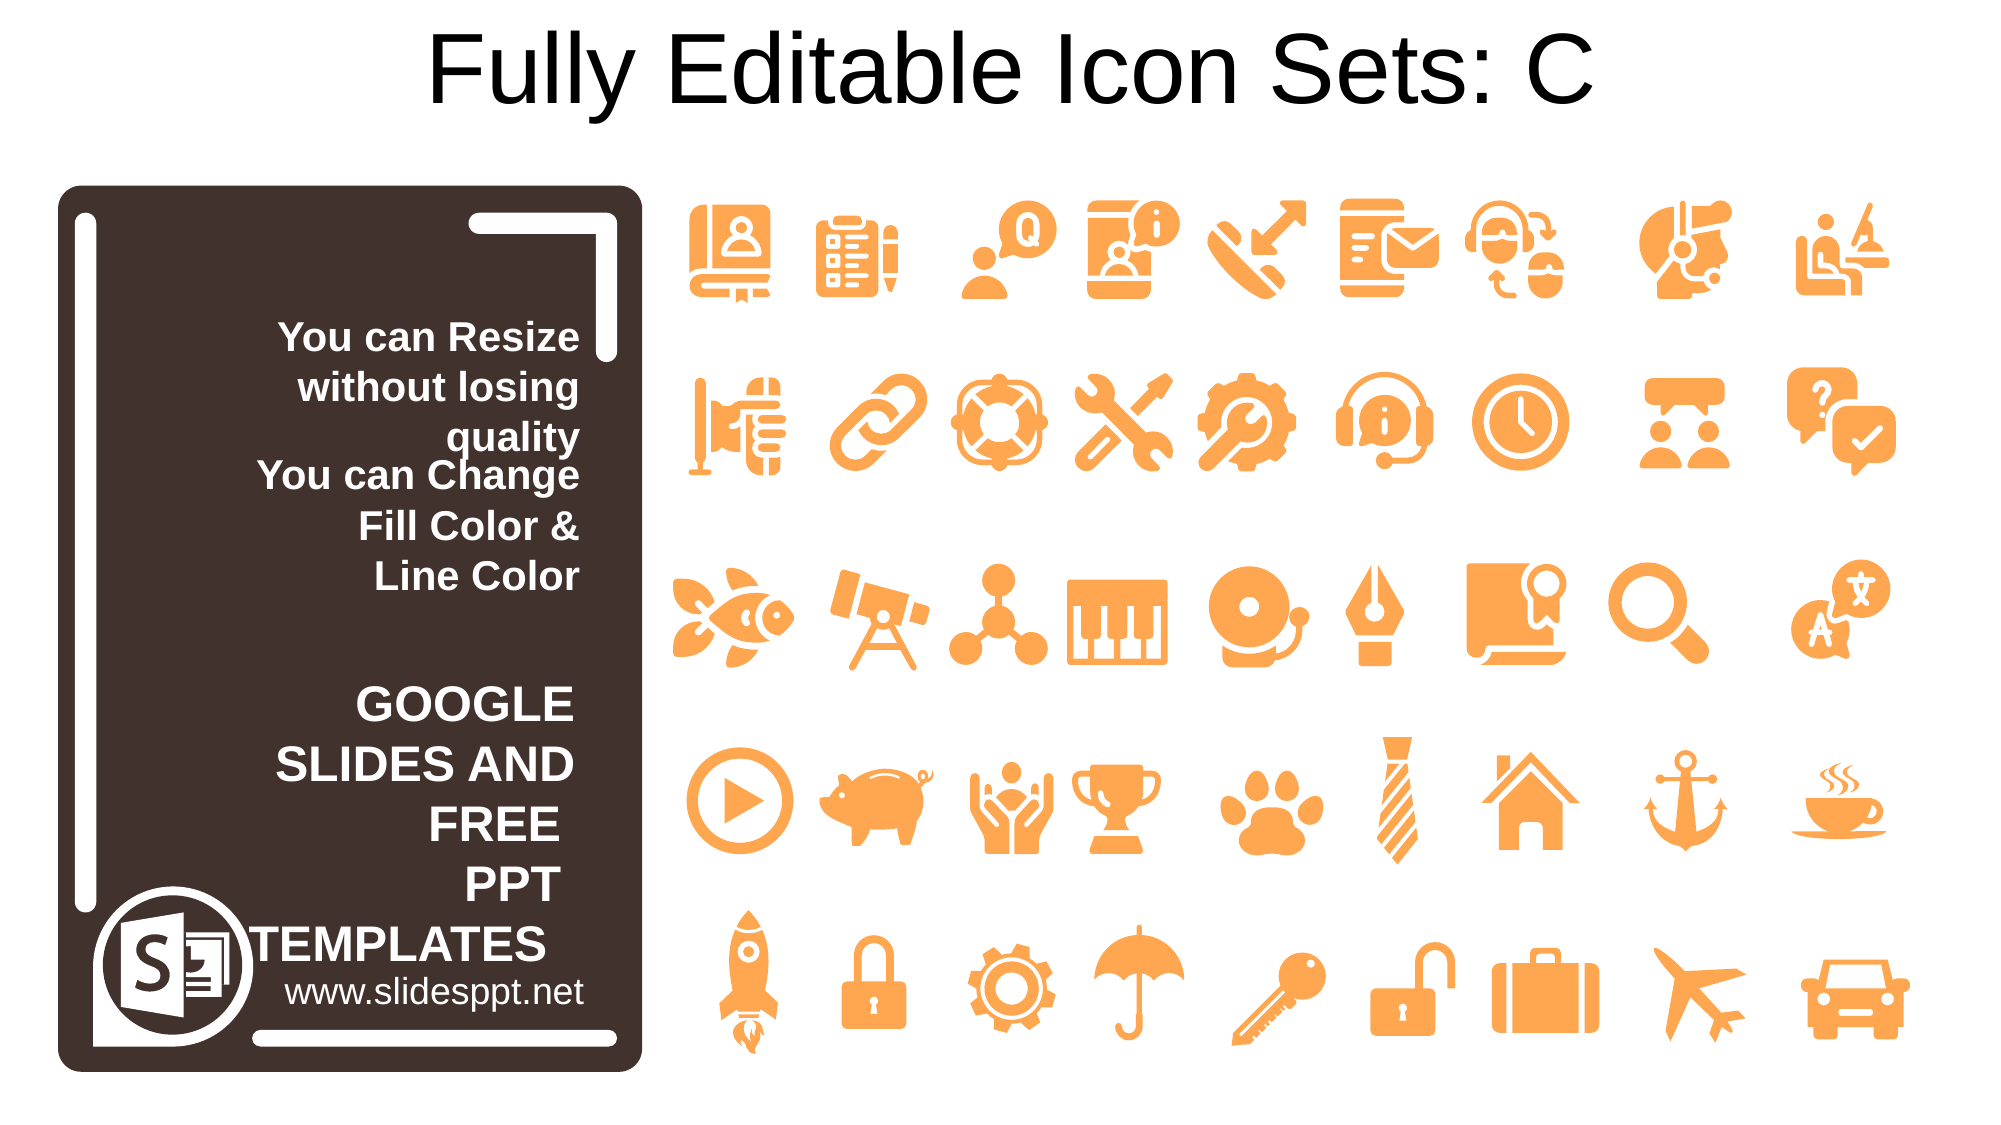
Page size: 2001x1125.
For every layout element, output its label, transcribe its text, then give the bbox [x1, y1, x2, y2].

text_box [1197, 373, 1296, 472]
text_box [1795, 202, 1889, 296]
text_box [1208, 566, 1310, 668]
text_box [1842, 764, 1859, 793]
text_box [1382, 737, 1413, 760]
text_box [1383, 810, 1416, 855]
text_box [1067, 579, 1168, 665]
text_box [1335, 371, 1434, 470]
text_box [686, 747, 794, 855]
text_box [1071, 764, 1161, 854]
text_box [1481, 751, 1580, 804]
text_box [1512, 947, 1579, 1033]
text_box [732, 1020, 765, 1054]
text_box [1791, 798, 1887, 840]
text_box [950, 373, 1049, 472]
text_box [841, 935, 907, 1029]
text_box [1791, 559, 1891, 659]
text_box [1472, 373, 1570, 471]
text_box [1639, 377, 1730, 469]
text_box [1643, 750, 1728, 852]
text_box [819, 768, 934, 846]
text_box [1391, 827, 1418, 865]
text_box [1653, 947, 1747, 1043]
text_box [1639, 200, 1734, 300]
text_box [1376, 793, 1414, 845]
text_box [1820, 762, 1849, 796]
text_box [1498, 771, 1563, 850]
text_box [1087, 200, 1180, 299]
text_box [815, 215, 898, 298]
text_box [1344, 564, 1405, 666]
text_box [736, 910, 761, 930]
text_box [719, 929, 778, 1021]
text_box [1464, 200, 1564, 299]
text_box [827, 373, 930, 472]
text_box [1787, 367, 1897, 476]
text_box [1801, 959, 1910, 1040]
text_box [1094, 924, 1185, 1041]
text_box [673, 567, 795, 668]
text_box [1584, 963, 1600, 1033]
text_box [1073, 373, 1175, 472]
text_box [1491, 963, 1507, 1033]
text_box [689, 204, 772, 303]
text_box [1381, 763, 1409, 806]
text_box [970, 761, 1054, 855]
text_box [1608, 562, 1711, 664]
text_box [1206, 200, 1307, 300]
text_box [967, 943, 1056, 1033]
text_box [961, 200, 1057, 299]
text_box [1217, 770, 1326, 856]
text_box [1340, 198, 1439, 298]
text_box [1378, 777, 1411, 828]
text_box [1231, 952, 1326, 1046]
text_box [688, 377, 787, 476]
text_box [1370, 942, 1456, 1036]
list Fully Editable Icon Sets: C [299, 26, 1724, 116]
text_box [949, 563, 1048, 665]
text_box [1466, 563, 1567, 665]
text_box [830, 569, 930, 671]
